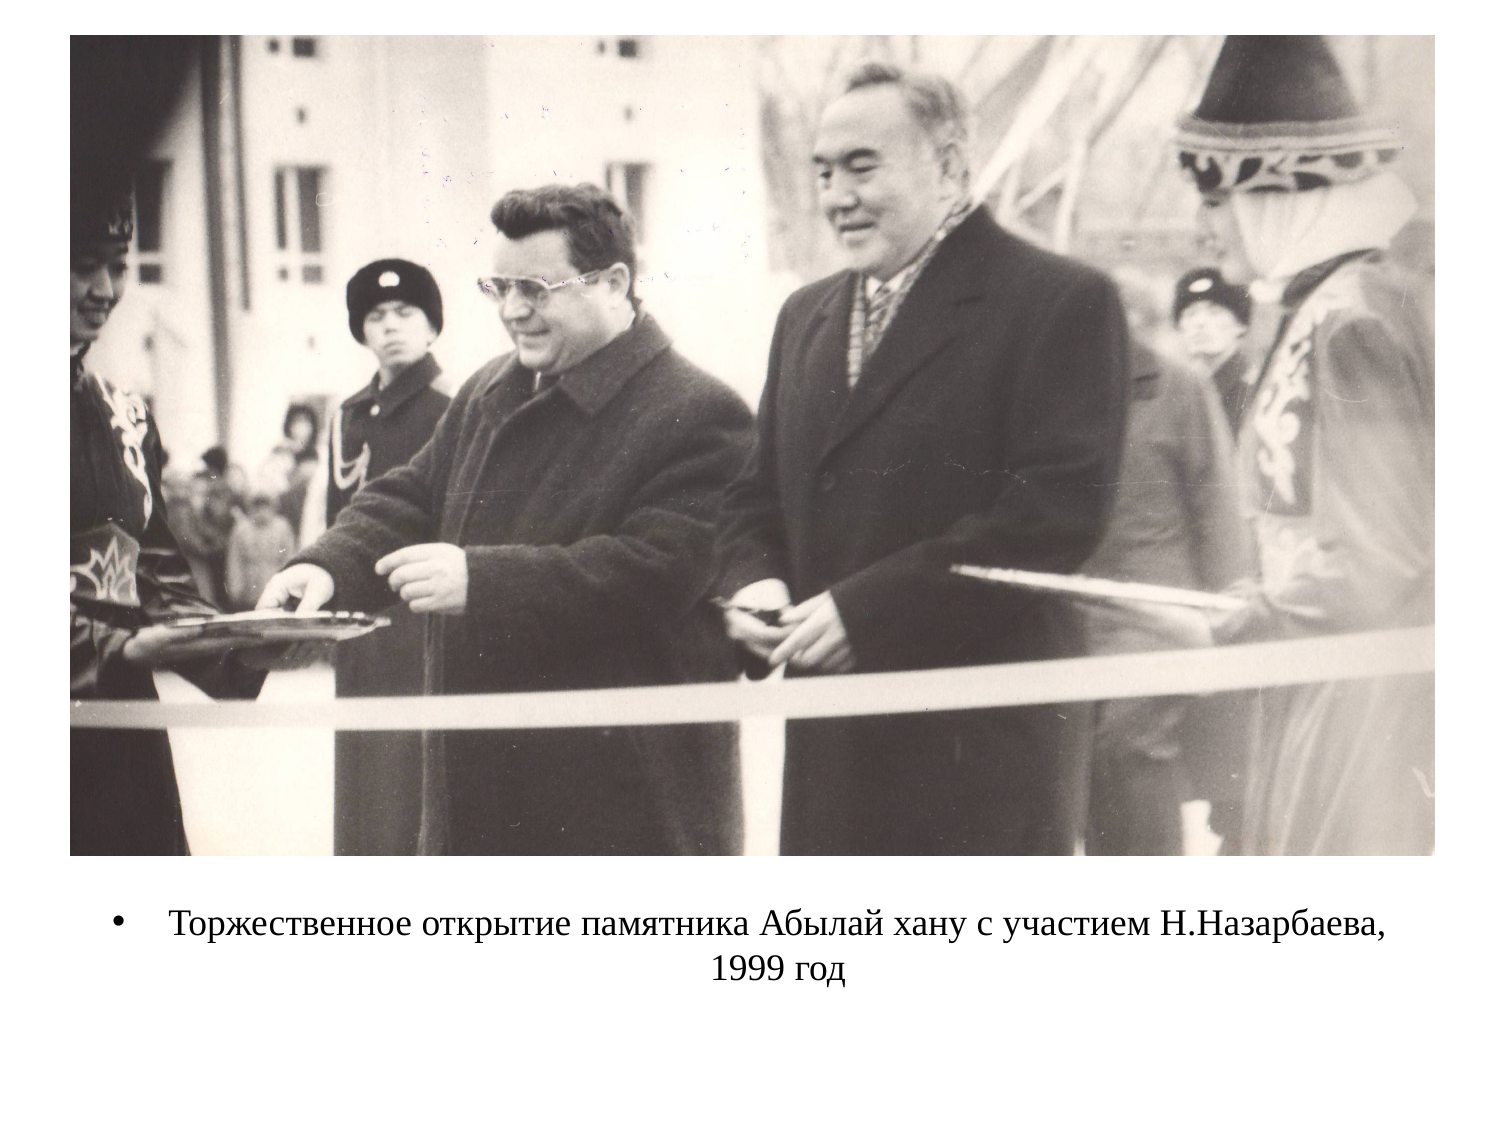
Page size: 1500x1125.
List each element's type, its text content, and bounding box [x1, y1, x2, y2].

picture [70, 34, 1435, 856]
list Торжественное открытие памятника Абылай хану с участием Н.Назарбаева, 1999 год [75, 890, 1425, 1005]
